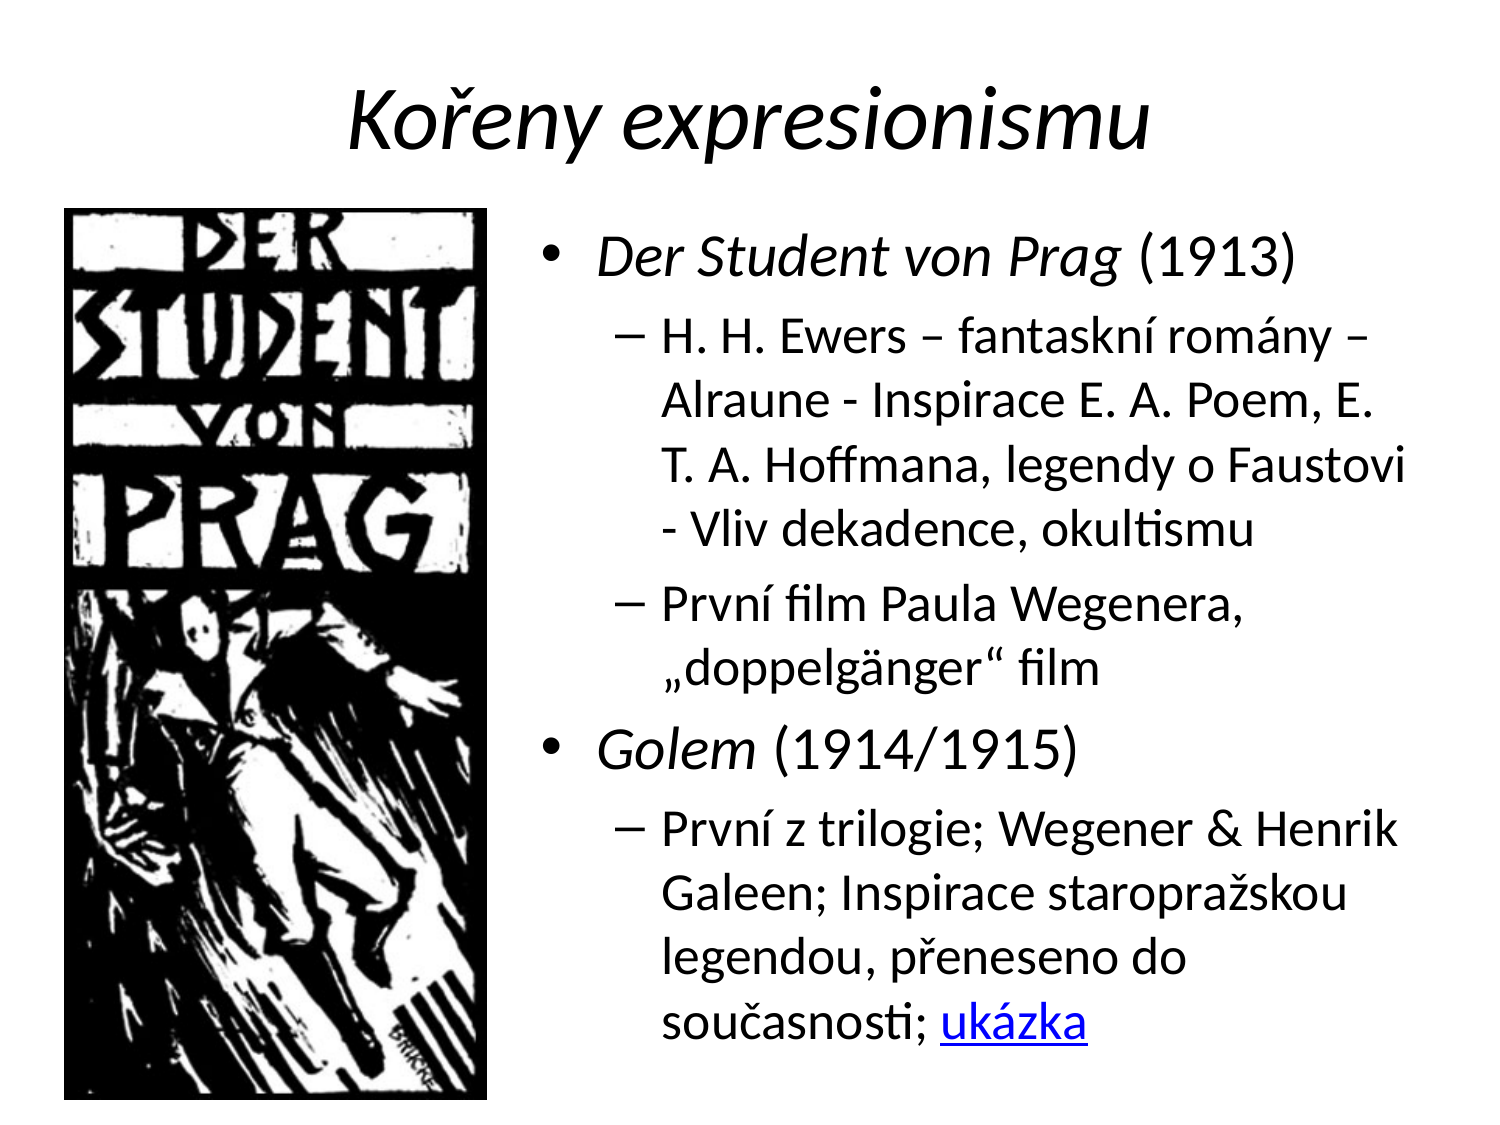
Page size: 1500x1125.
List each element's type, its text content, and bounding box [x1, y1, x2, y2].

picture [64, 207, 487, 1100]
title Kořeny expresionismu [75, 42, 1425, 183]
list Der Student von Prag (1913) H. H. Ewers – fantaskní romány – Alraune - Inspirace E. A. Poem, E. T. A. Hoffmana, legendy o Faustovi - Vliv dekadence, okultismu První film Paula Wegenera, „doppelgänger“ film Golem (1914/1915) První z trilogie; Wegener & Henrik Galeen; Inspirace staropražskou legendou, přeneseno do současnosti; ukázka [525, 208, 1425, 1083]
